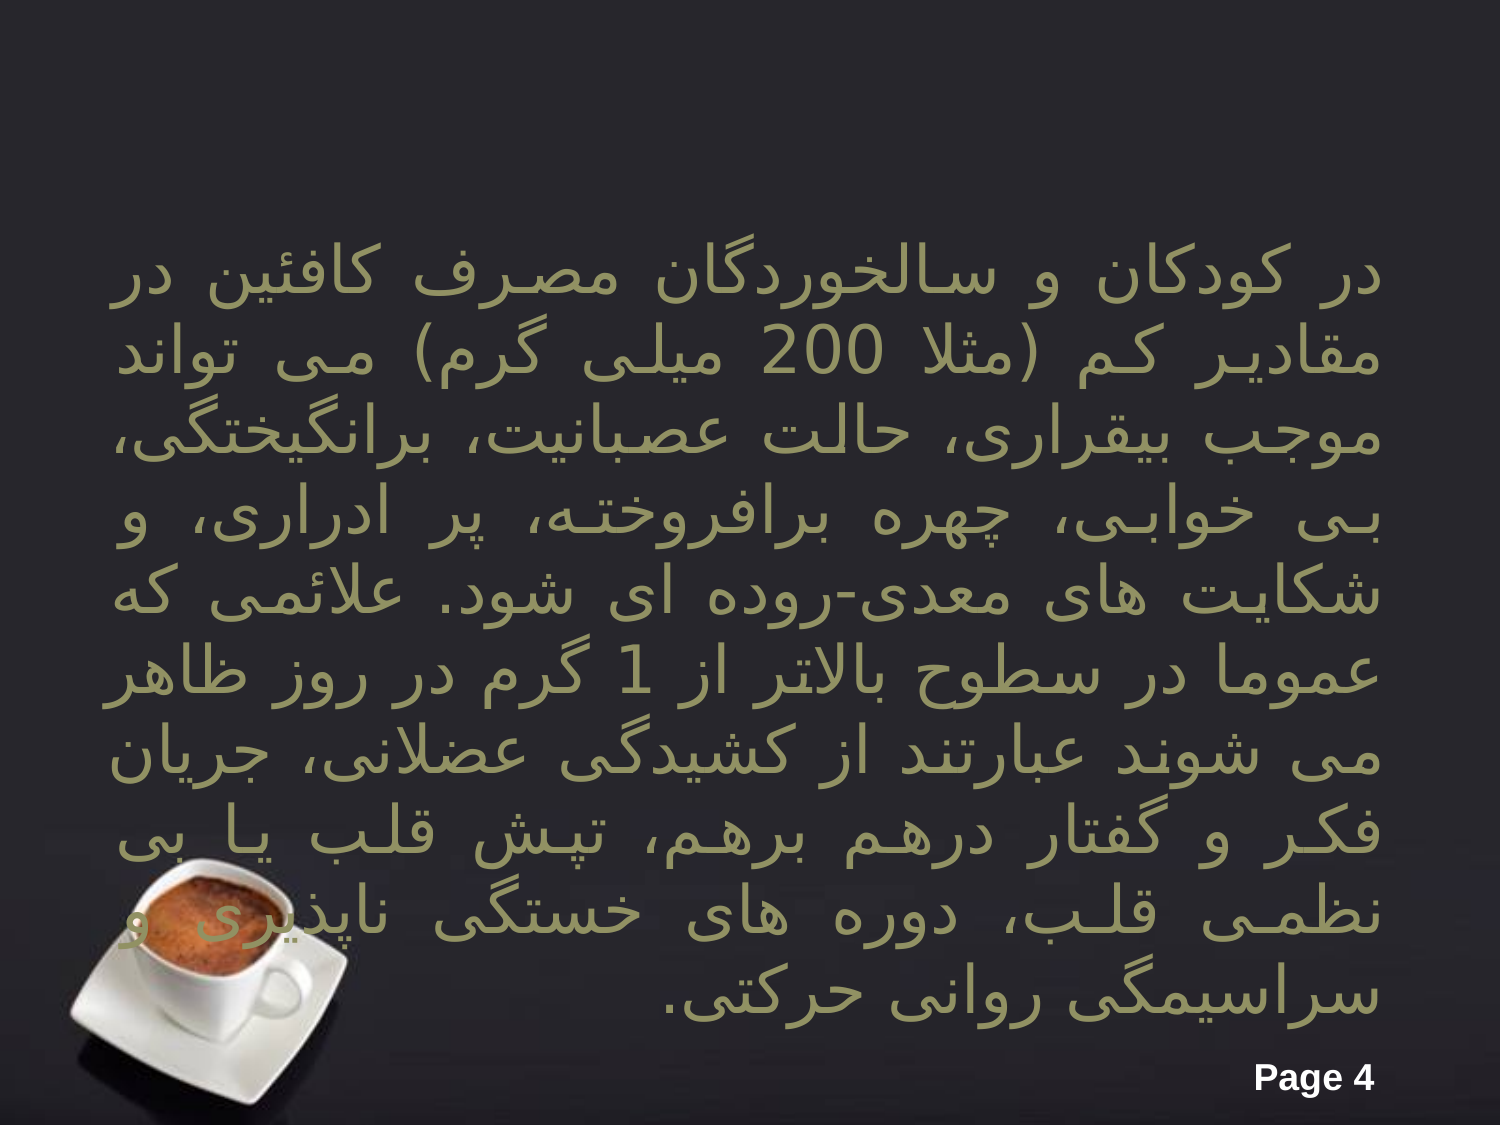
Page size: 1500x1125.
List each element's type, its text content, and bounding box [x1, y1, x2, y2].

text_box در کودکان و سالخوردگان مصرف کافئین در مقادیر کم (مثلا 200 میلی گرم) می تواند موجب بیقراری، حالت عصبانیت، برانگیختگی، بی خوابی، چهره برافروخته، پر ادراری، و شکایت های معدی-روده ای شود. علائمی که عموما در سطوح بالاتر از 1 گرم در روز ظاهر می شوند عبارتند از کشیدگی عضلانی، جریان فکر و گفتار درهم برهم، تپش قلب یا بی نظمی قلب، دوره های خستگی ناپذیری و سراسیمگی روانی حرکتی. [88, 219, 1400, 894]
picture [0, 0, 1500, 1125]
